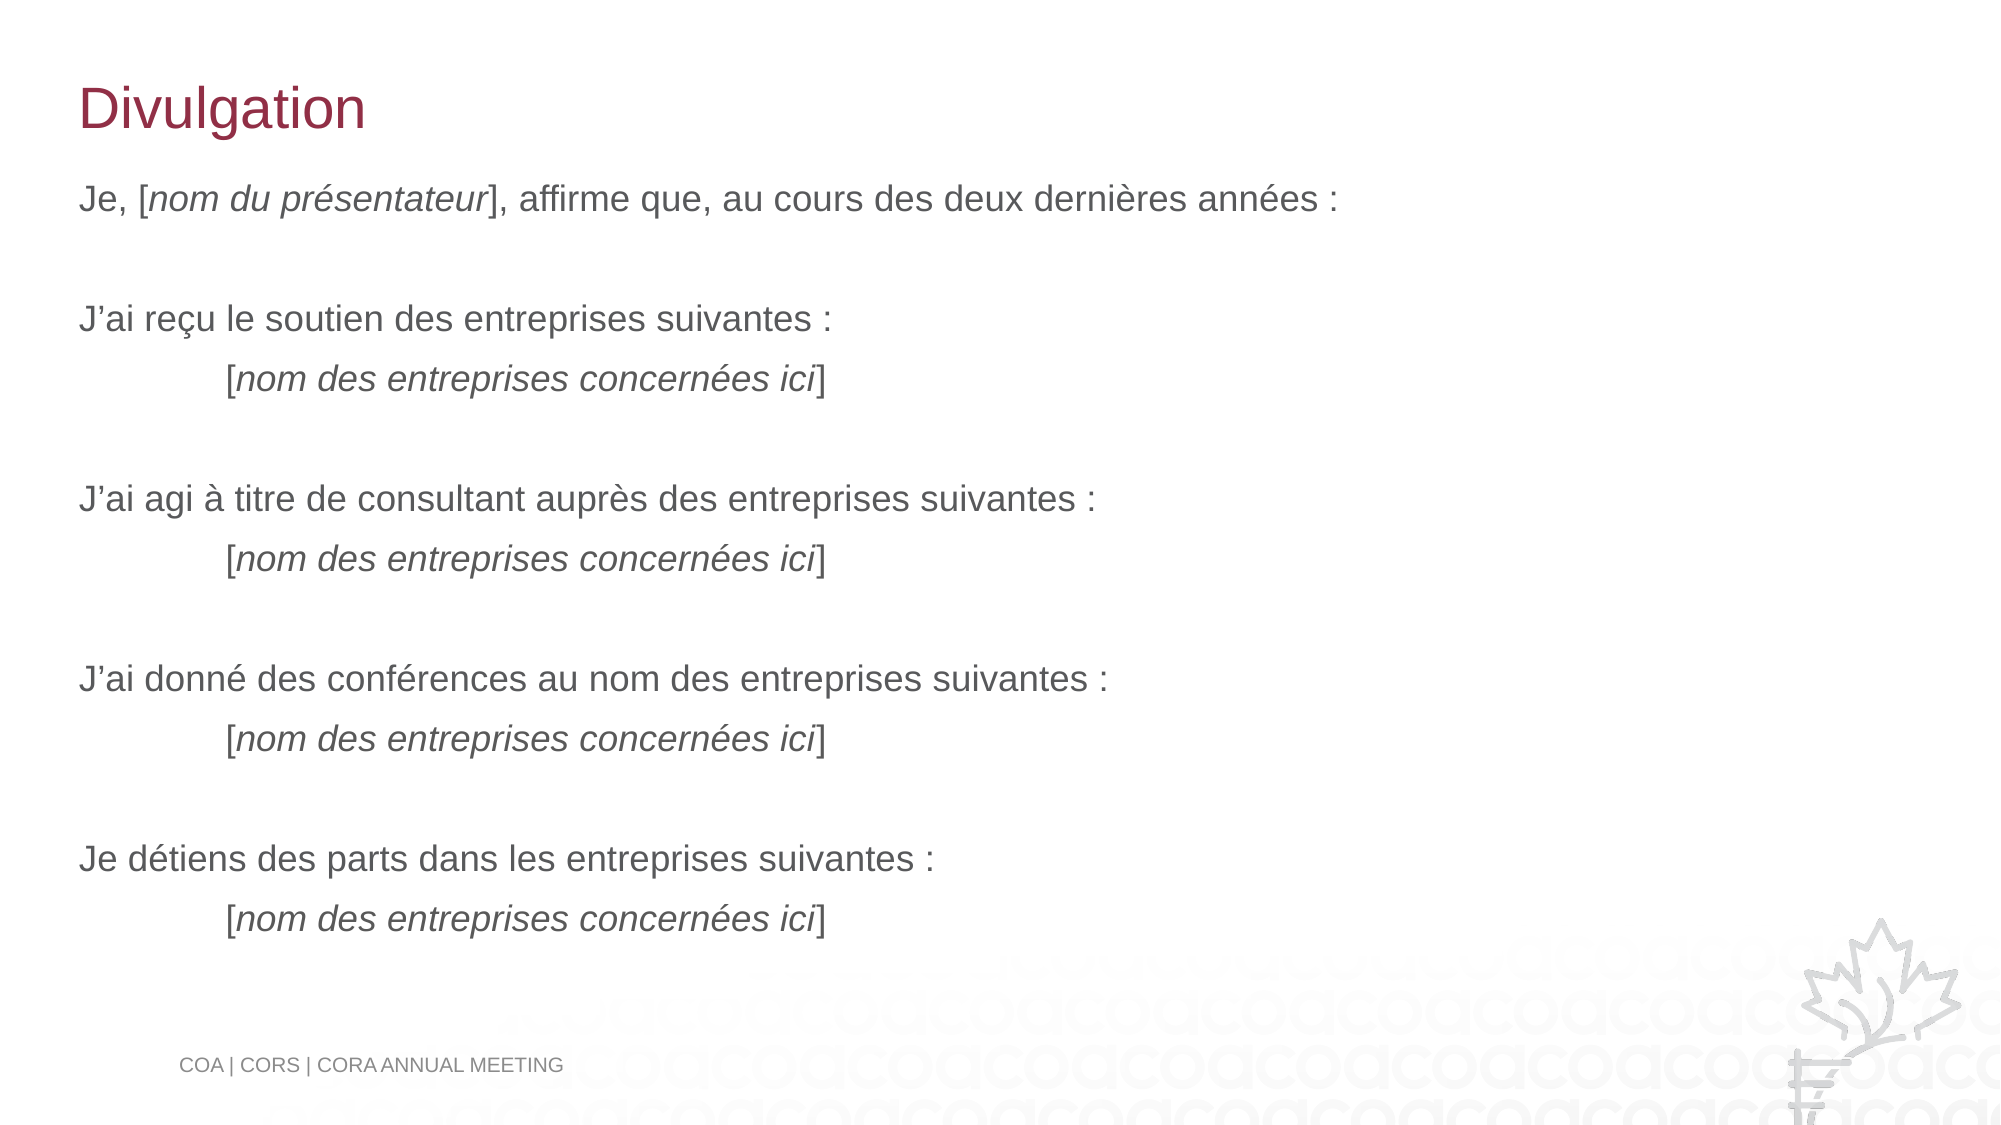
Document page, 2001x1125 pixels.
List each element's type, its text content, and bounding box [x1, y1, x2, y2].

footer COA | CORS | CORA ANNUAL MEETING [179, 1035, 849, 1077]
list Je, [nom du présentateur], affirme que, au cours des deux dernières années : J’ai reçu le soutien des entreprises suivantes : [nom des entreprises concernées ici] J’ai agi à titre de consultant auprès des entreprises suivantes : [nom des entreprises concernées ici] J’ai donné des conférences au nom des entreprises suivantes : [nom des entreprises concernées ici] Je détiens des parts dans les entreprises suivantes : [nom des entreprises concernées ici] [78, 179, 1863, 945]
picture [0, 830, 2000, 1125]
title Divulgation [78, 78, 1863, 142]
